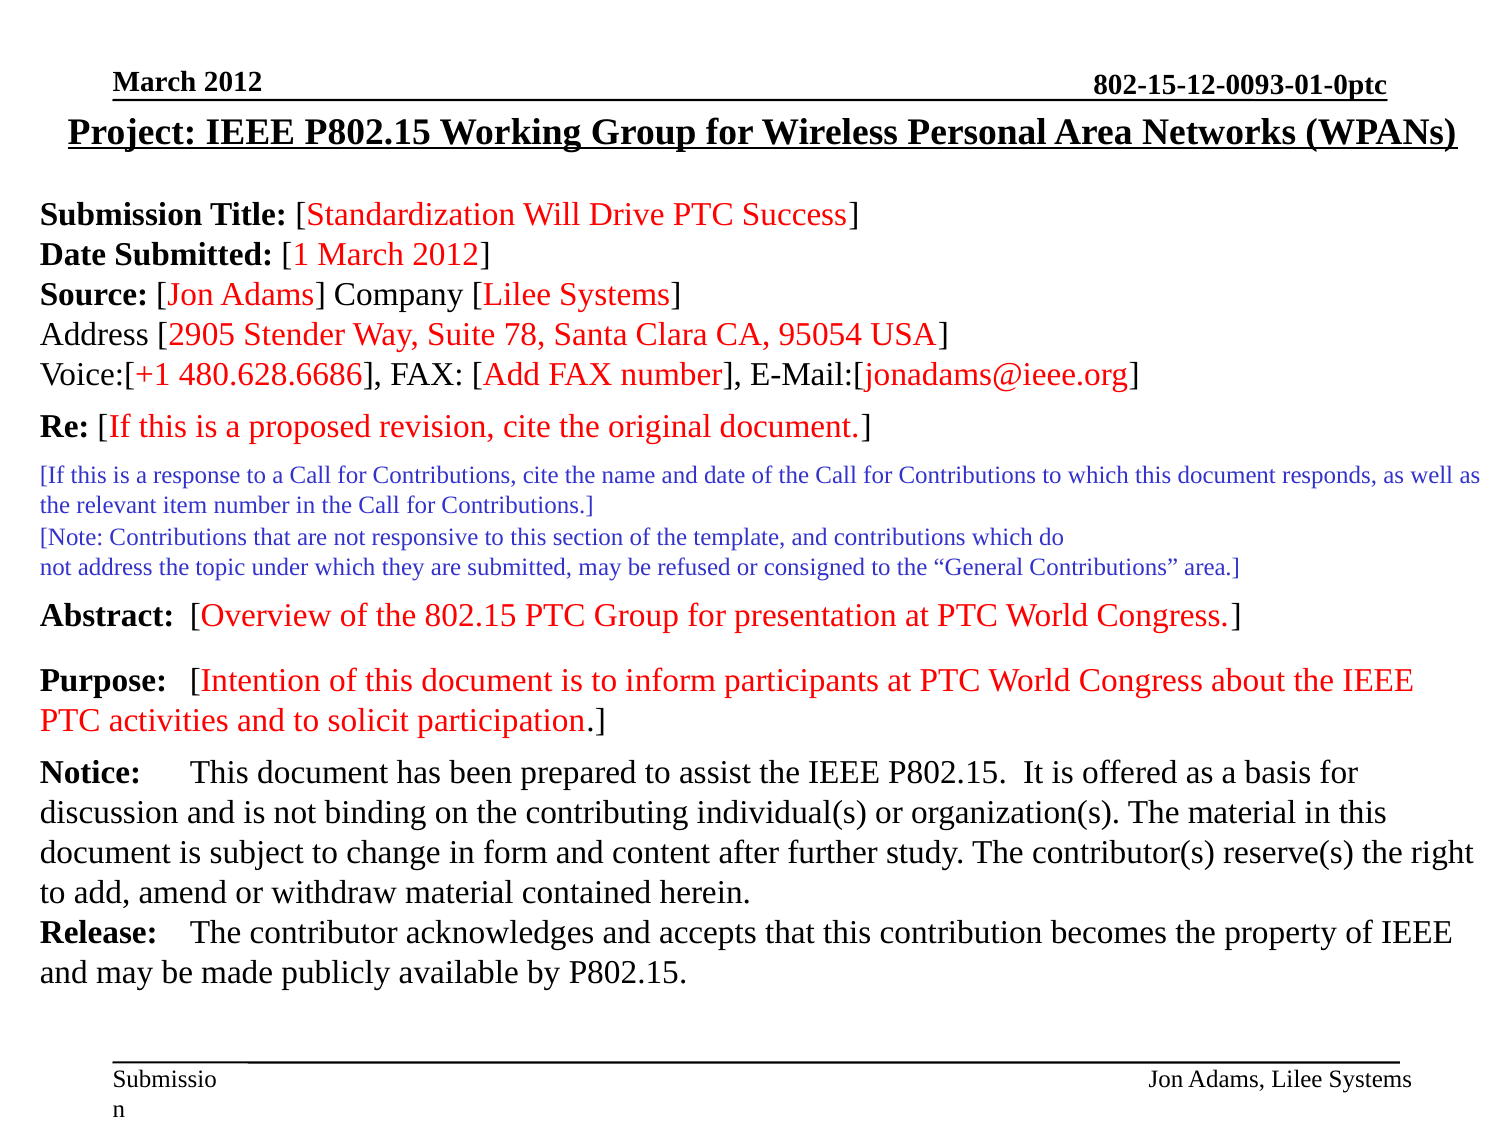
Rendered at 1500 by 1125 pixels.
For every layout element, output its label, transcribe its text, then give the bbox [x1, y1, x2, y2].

text_box Project: IEEE P802.15 Working Group for Wireless Personal Area Networks (WPANs) Submission Title: [Standardization Will Drive PTC Success] Date Submitted: [1 March 2012] Source: [Jon Adams] Company [Lilee Systems] Address [2905 Stender Way, Suite 78, Santa Clara CA, 95054 USA] Voice:[+1 480.628.6686], FAX: [Add FAX number], E-Mail:[jonadams@ieee.org] Re: [If this is a proposed revision, cite the original document.] [If this is a response to a Call for Contributions, cite the name and date of the Call for Contributions to which this document responds, as well as the relevant item number in the Call for Contributions.] [Note: Contributions that are not responsive to this section of the template, and contributions which do not address the topic under which they are submitted, may be refused or consigned to the “General Contributions” area.] Abstract: [Overview of the 802.15 PTC Group for presentation at PTC World Congress.] Purpose: [Intention of this document is to inform participants at PTC World Congress about the IEEE PTC activities and to solicit participation.] Notice: This document has been prepared to assist the IEEE P802.15. It is offered as a basis for discussion and is not binding on the contributing individual(s) or organization(s). The material in this document is subject to change in form and content after further study. The contributor(s) reserve(s) the right to add, amend or withdraw material contained herein. Release: The contributor acknowledges and accepts that this contribution becomes the property of IEEE and may be made publicly available by P802.15. [24, 99, 1500, 998]
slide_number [112, 61, 376, 98]
footer Jon Adams, Lilee Systems [899, 1061, 1413, 1093]
